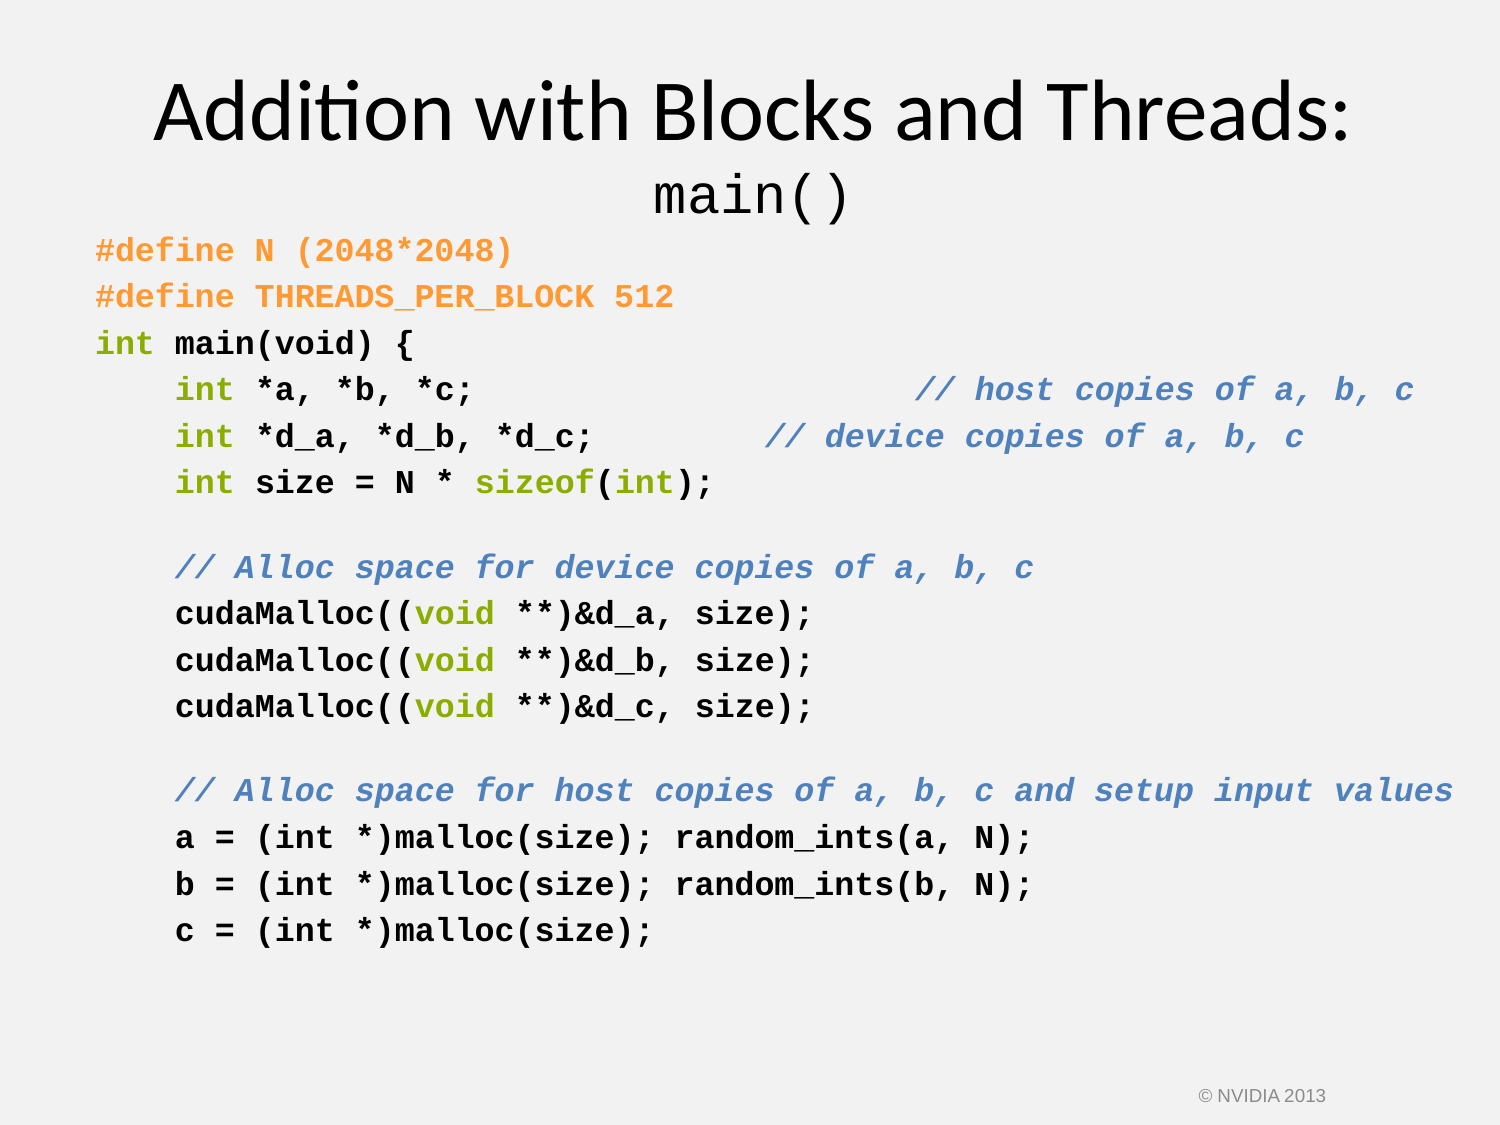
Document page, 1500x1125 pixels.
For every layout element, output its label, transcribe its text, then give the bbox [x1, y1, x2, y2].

text_box #define N (2048*2048) #define THREADS_PER_BLOCK 512 int main(void) { int *a, *b, *c; // host copies of a, b, c int *d_a, *d_b, *d_c; // device copies of a, b, c int size = N * sizeof(int); // Alloc space for device copies of a, b, c cudaMalloc((void **)&d_a, size); cudaMalloc((void **)&d_b, size); cudaMalloc((void **)&d_c, size); // Alloc space for host copies of a, b, c and setup input values a = (int *)malloc(size); random_ints(a, N); b = (int *)malloc(size); random_ints(b, N); c = (int *)malloc(size); [0, 220, 1500, 1065]
footer © NVIDIA 2013 [1025, 1065, 1500, 1125]
title Addition with Blocks and Threads: main() [41, 45, 1467, 220]
